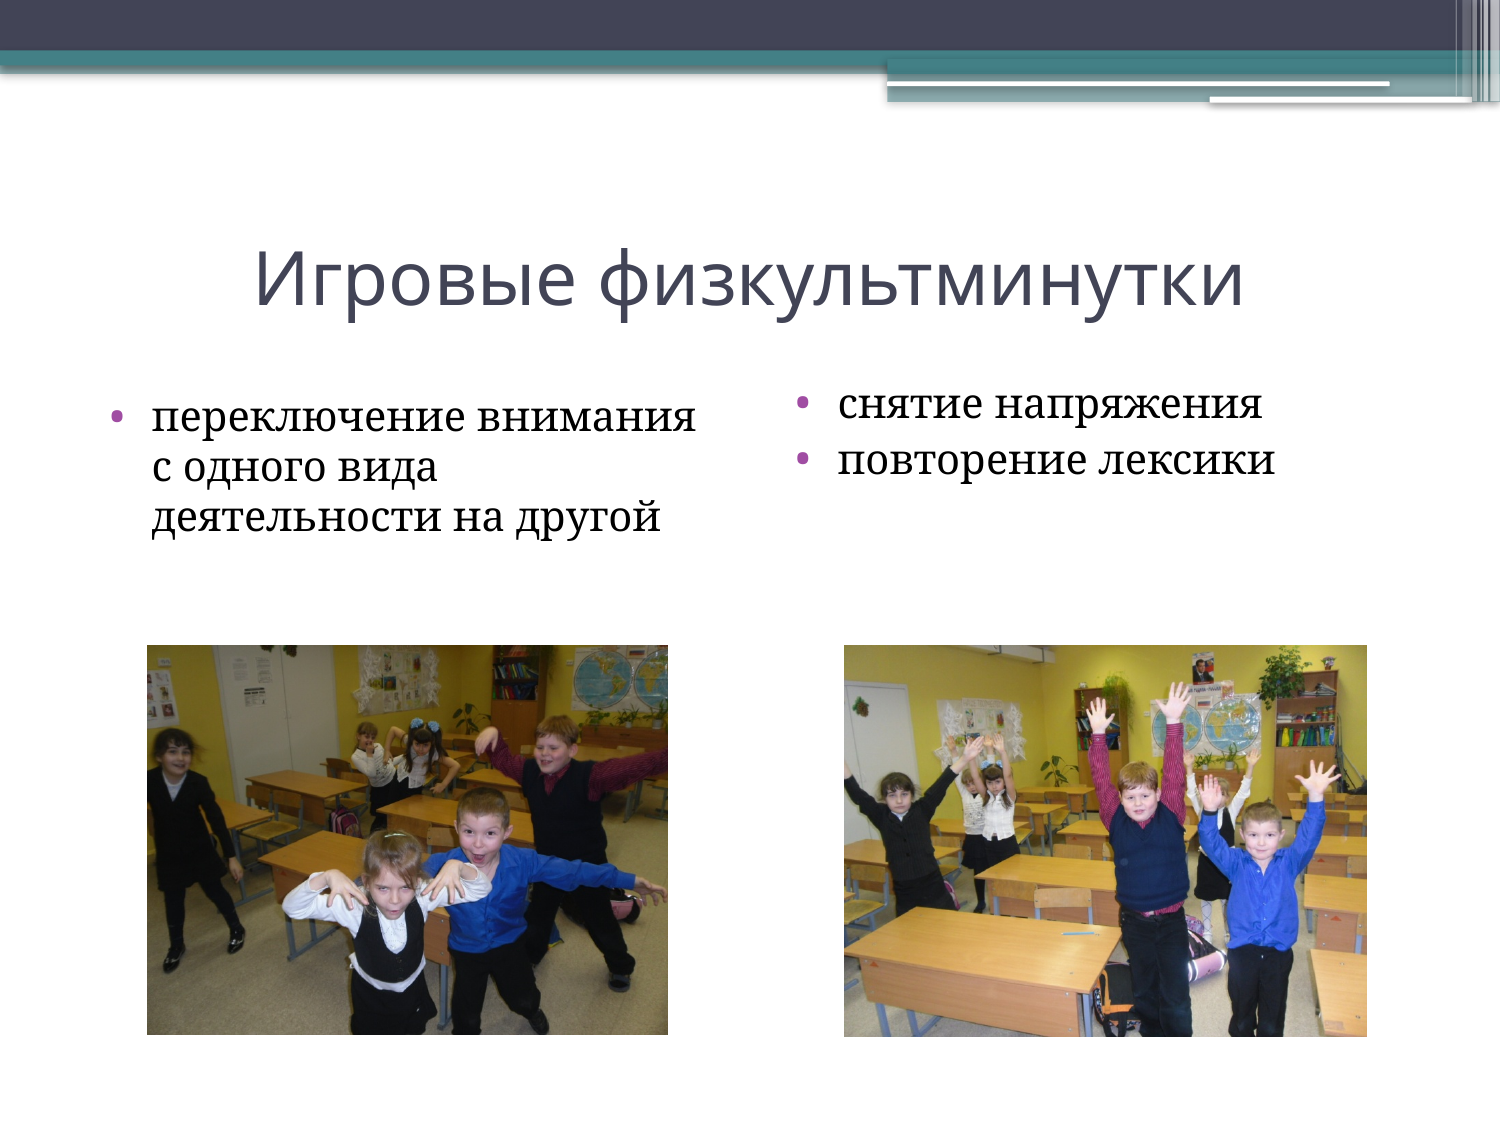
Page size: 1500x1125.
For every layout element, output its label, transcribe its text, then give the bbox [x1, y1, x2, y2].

title Игровые физкультминутки [74, 187, 1426, 363]
picture [844, 644, 1367, 1037]
picture [147, 644, 668, 1036]
list снятие напряжения повторение лексики [762, 368, 1426, 1112]
list переключение внимания с одного вида деятельности на другой [76, 382, 740, 1125]
